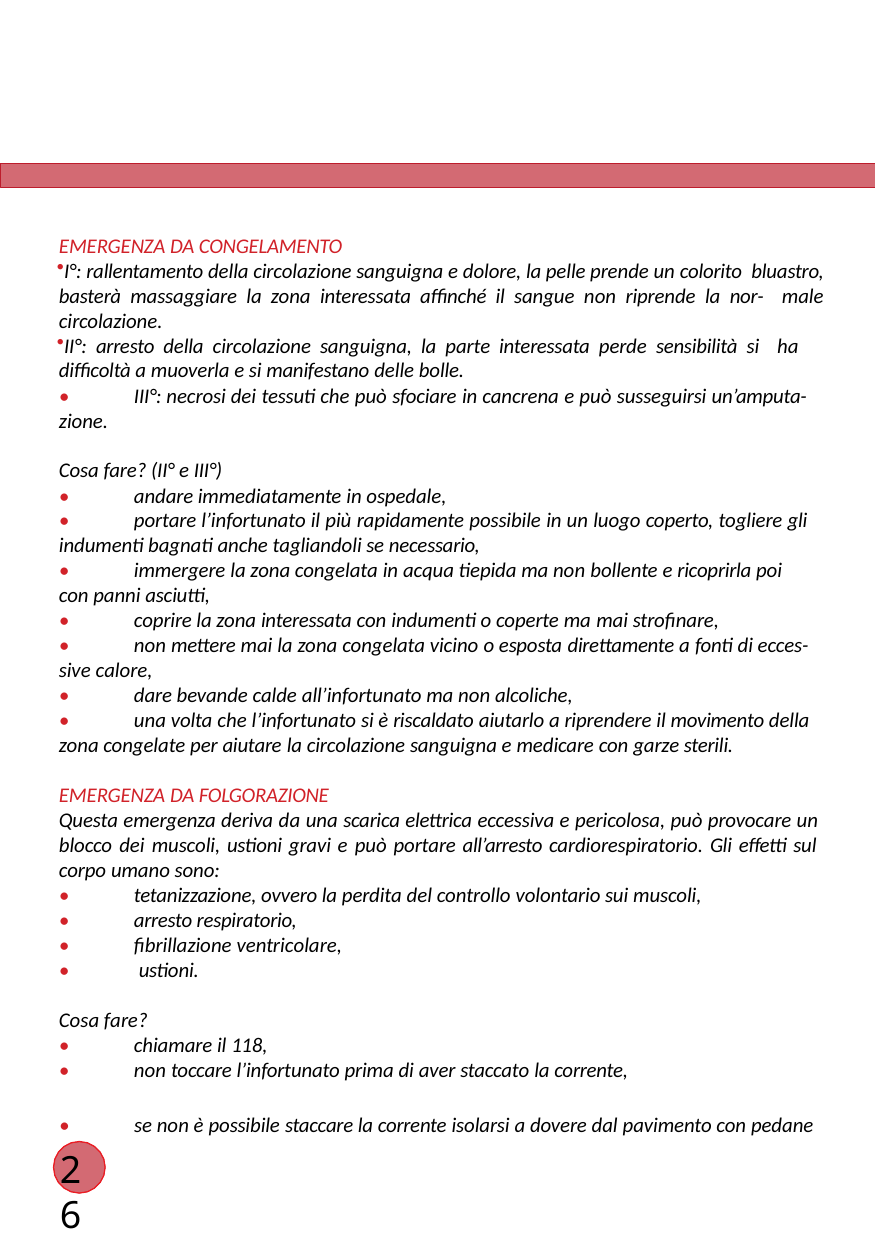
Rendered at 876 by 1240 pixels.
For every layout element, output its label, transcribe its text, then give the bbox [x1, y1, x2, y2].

text_box Cosa fare? [56, 1004, 150, 1032]
text_box • • • • [56, 879, 72, 982]
text_box III°: necrosi dei tessuti che può sfociare in cancrena e può susseguirsi un’amputa- [131, 380, 817, 408]
text_box dare bevande calde all’infortunato ma non alcoliche, una volta che l’infortunato si è riscaldato aiutarlo a riprendere il movimento della [131, 680, 820, 729]
text_box • • [56, 605, 72, 654]
text_box zione. Cosa fare? (II° e III°) [56, 405, 227, 482]
text_box • • [56, 680, 72, 729]
text_box • [58, 380, 70, 405]
text_box andare immediatamente in ospedale, portare l’infortunato il più rapidamente possibile in un luogo coperto, togliere gli [131, 480, 818, 533]
text_box zona congelate per aiutare la circolazione sanguigna e medicare con garze sterili. EMERGENZA DA FOLGORAZIONE Questa emergenza deriva da una scarica elettrica eccessiva e pericolosa, può provocare un blocco dei muscoli, ustioni gravi e può portare all’arresto cardiorespiratorio. Gli effetti sul corpo umano sono: [56, 729, 825, 882]
text_box chiamare il 118, non toccare l’infortunato prima di aver staccato la corrente, [131, 1029, 638, 1082]
text_box sive calore, [56, 654, 155, 682]
text_box 26 [59, 1203, 99, 1236]
text_box EMERGENZA DA CONGELAMENTO I°: rallentamento della circolazione sanguigna e dolore, la pelle prende un colorito bluastro, basterà massaggiare la zona interessata affinché il sangue non riprende la nor- male circolazione. II°: arresto della circolazione sanguigna, la parte interessata perde sensibilità si ha difficoltà a muoverla e si manifestano delle bolle. [56, 230, 825, 383]
text_box • [59, 1109, 70, 1137]
text_box con panni asciutti, [56, 579, 215, 607]
text_box se non è possibile staccare la corrente isolarsi a dovere dal pavimento con pedane [132, 1109, 823, 1137]
text_box • • [56, 1029, 72, 1082]
text_box coprire la zona interessata con indumenti o coperte ma mai stroﬁnare, non mettere mai la zona congelata vicino o esposta direttamente a fonti di ecces- [131, 605, 818, 657]
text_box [51, 1139, 107, 1196]
text_box • [56, 554, 72, 579]
text_box immergere la zona congelata in acqua tiepida ma non bollente e ricoprirla poi [131, 554, 791, 582]
text_box • • [56, 480, 72, 529]
text_box indumenti bagnati anche tagliandoli se necessario, [56, 529, 488, 557]
text_box tetanizzazione, ovvero la perdita del controllo volontario sui muscoli, arresto respiratorio, ﬁbrillazione ventricolare, ustioni. [131, 879, 712, 982]
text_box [0, 162, 875, 188]
